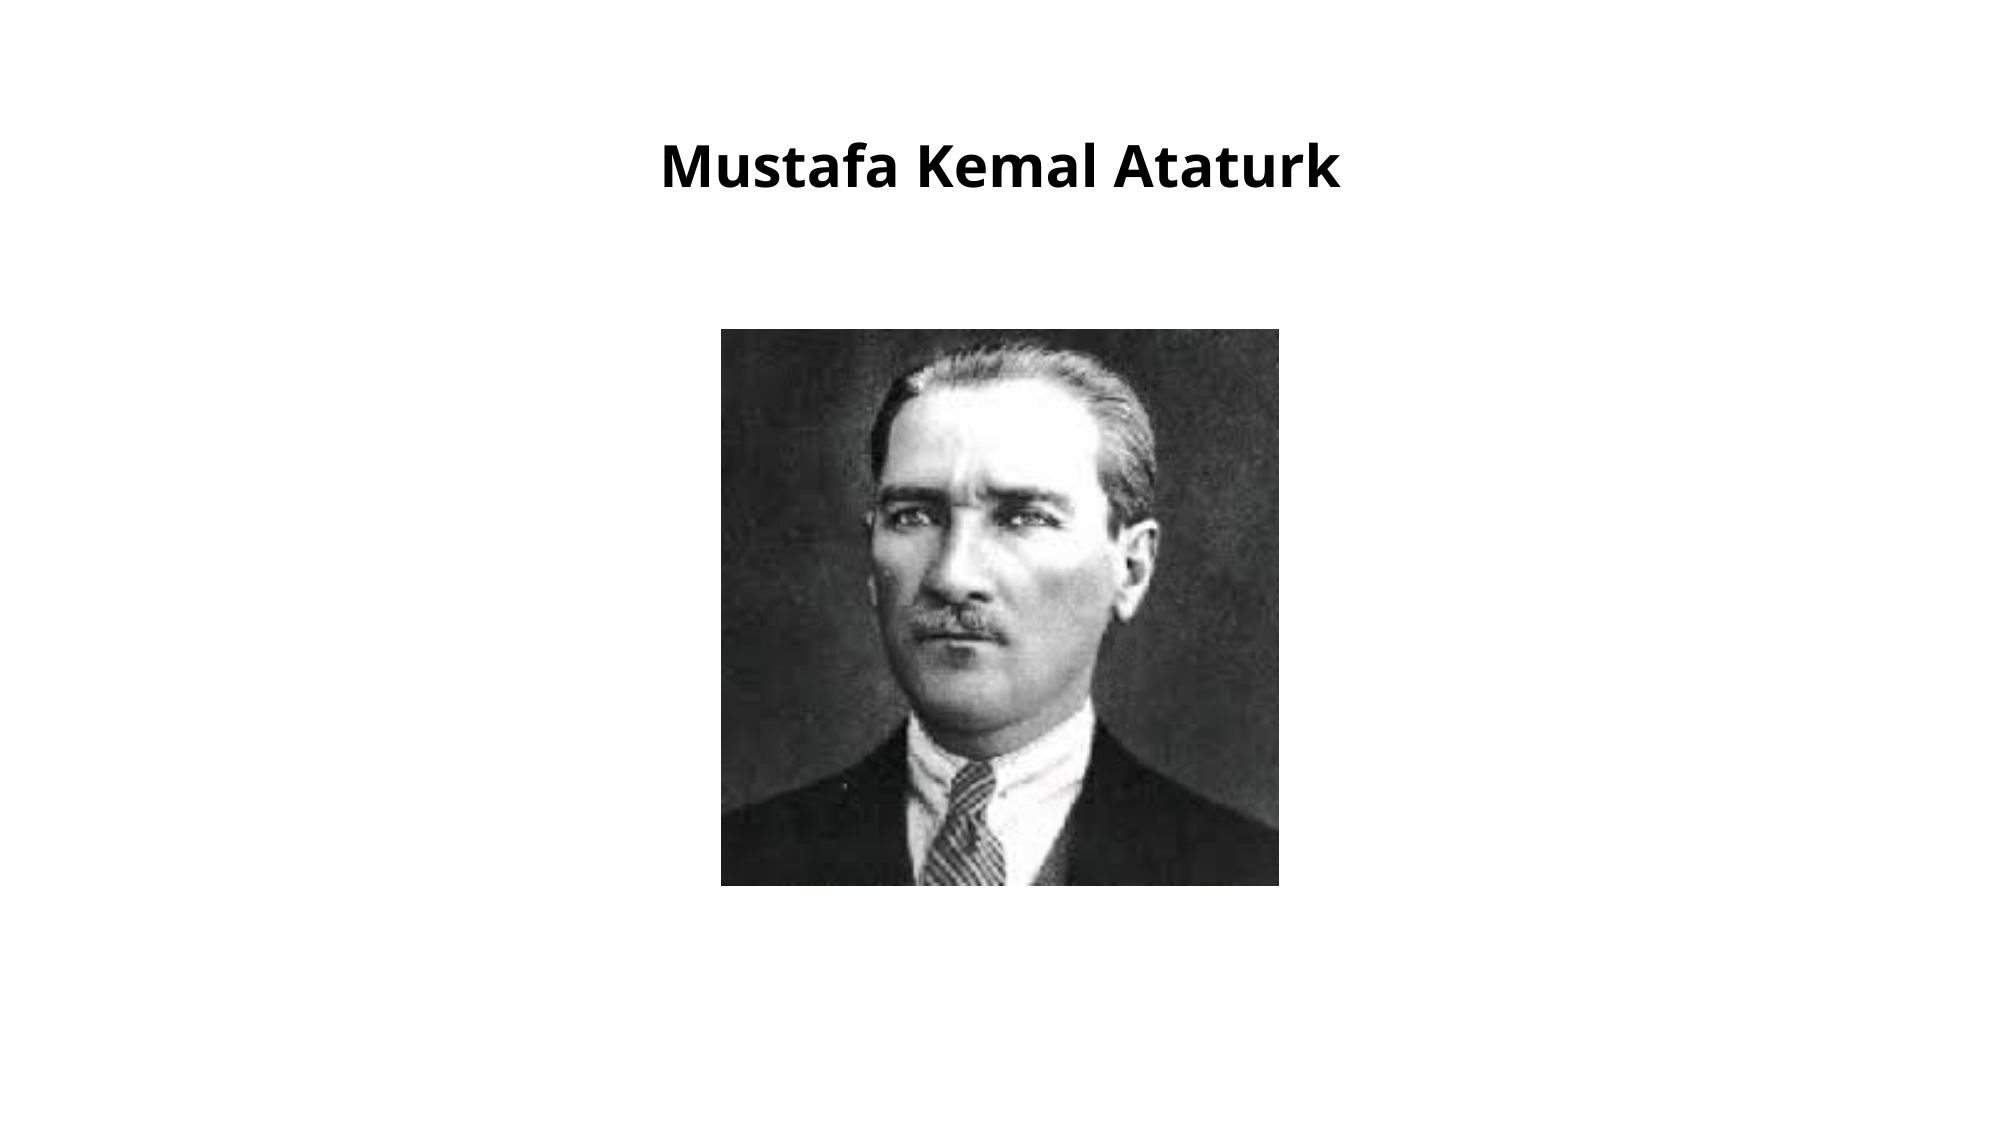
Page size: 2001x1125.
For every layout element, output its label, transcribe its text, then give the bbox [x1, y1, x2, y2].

title Mustafa Kemal Ataturk [137, 59, 1863, 278]
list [721, 329, 1279, 886]
